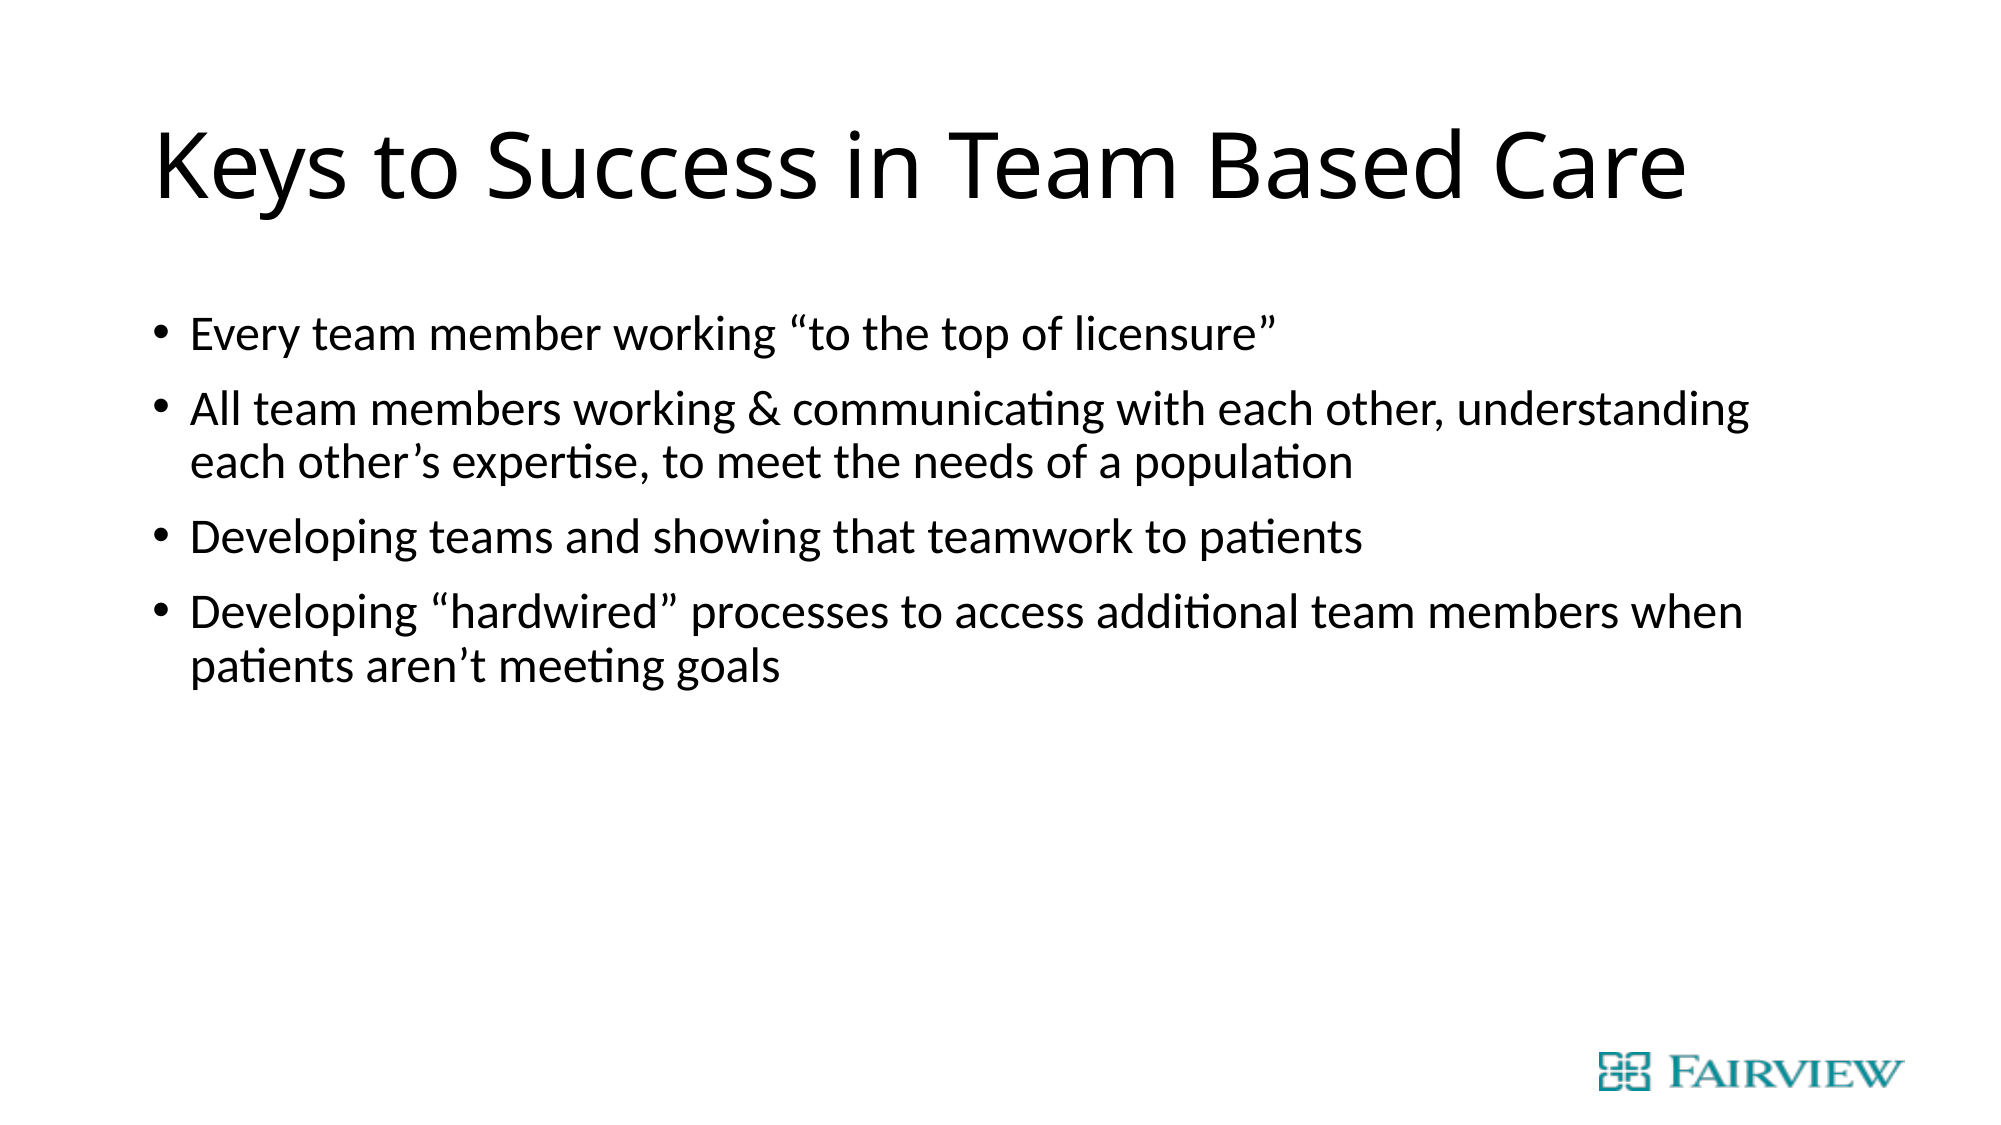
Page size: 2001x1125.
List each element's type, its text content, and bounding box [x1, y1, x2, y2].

picture [1599, 1052, 1905, 1091]
list Every team member working “to the top of licensure” All team members working & communicating with each other, understanding each other’s expertise, to meet the needs of a population Developing teams and showing that teamwork to patients Developing “hardwired” processes to access additional team members when patients aren’t meeting goals [137, 299, 1863, 1014]
title Keys to Success in Team Based Care [137, 59, 1863, 278]
